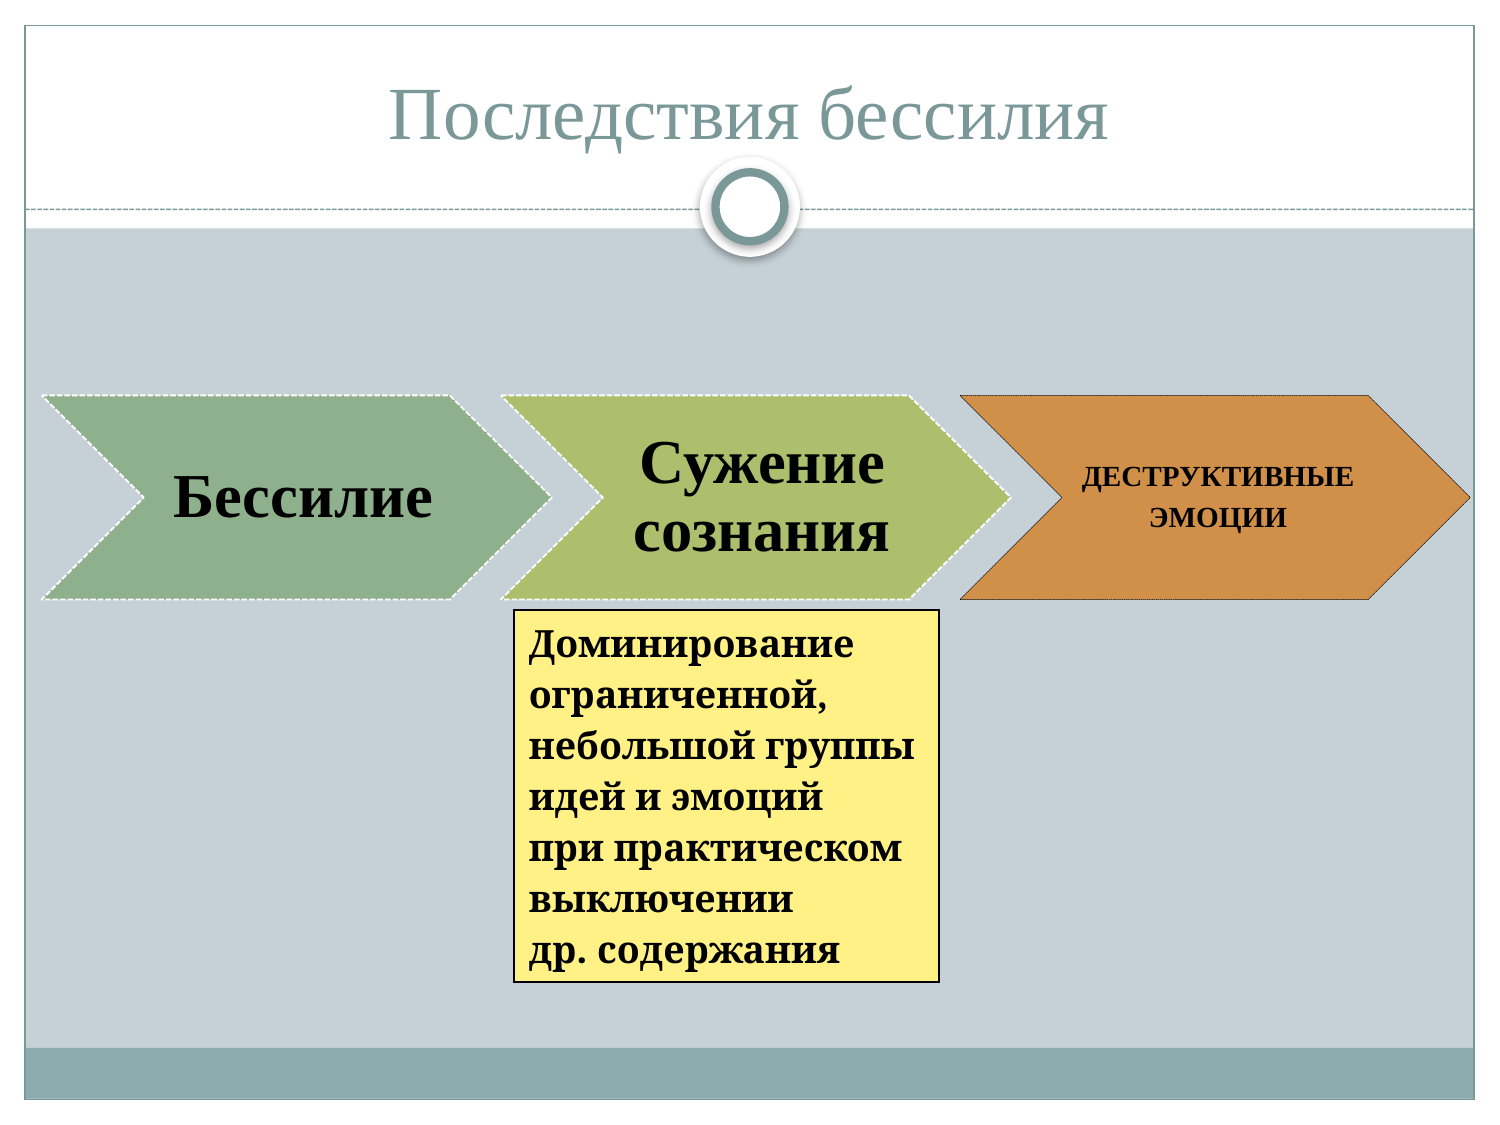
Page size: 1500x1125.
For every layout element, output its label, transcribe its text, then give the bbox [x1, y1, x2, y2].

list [102, 726, 1398, 1014]
title Последствия бессилия [49, 37, 1450, 162]
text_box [41, 278, 1471, 717]
